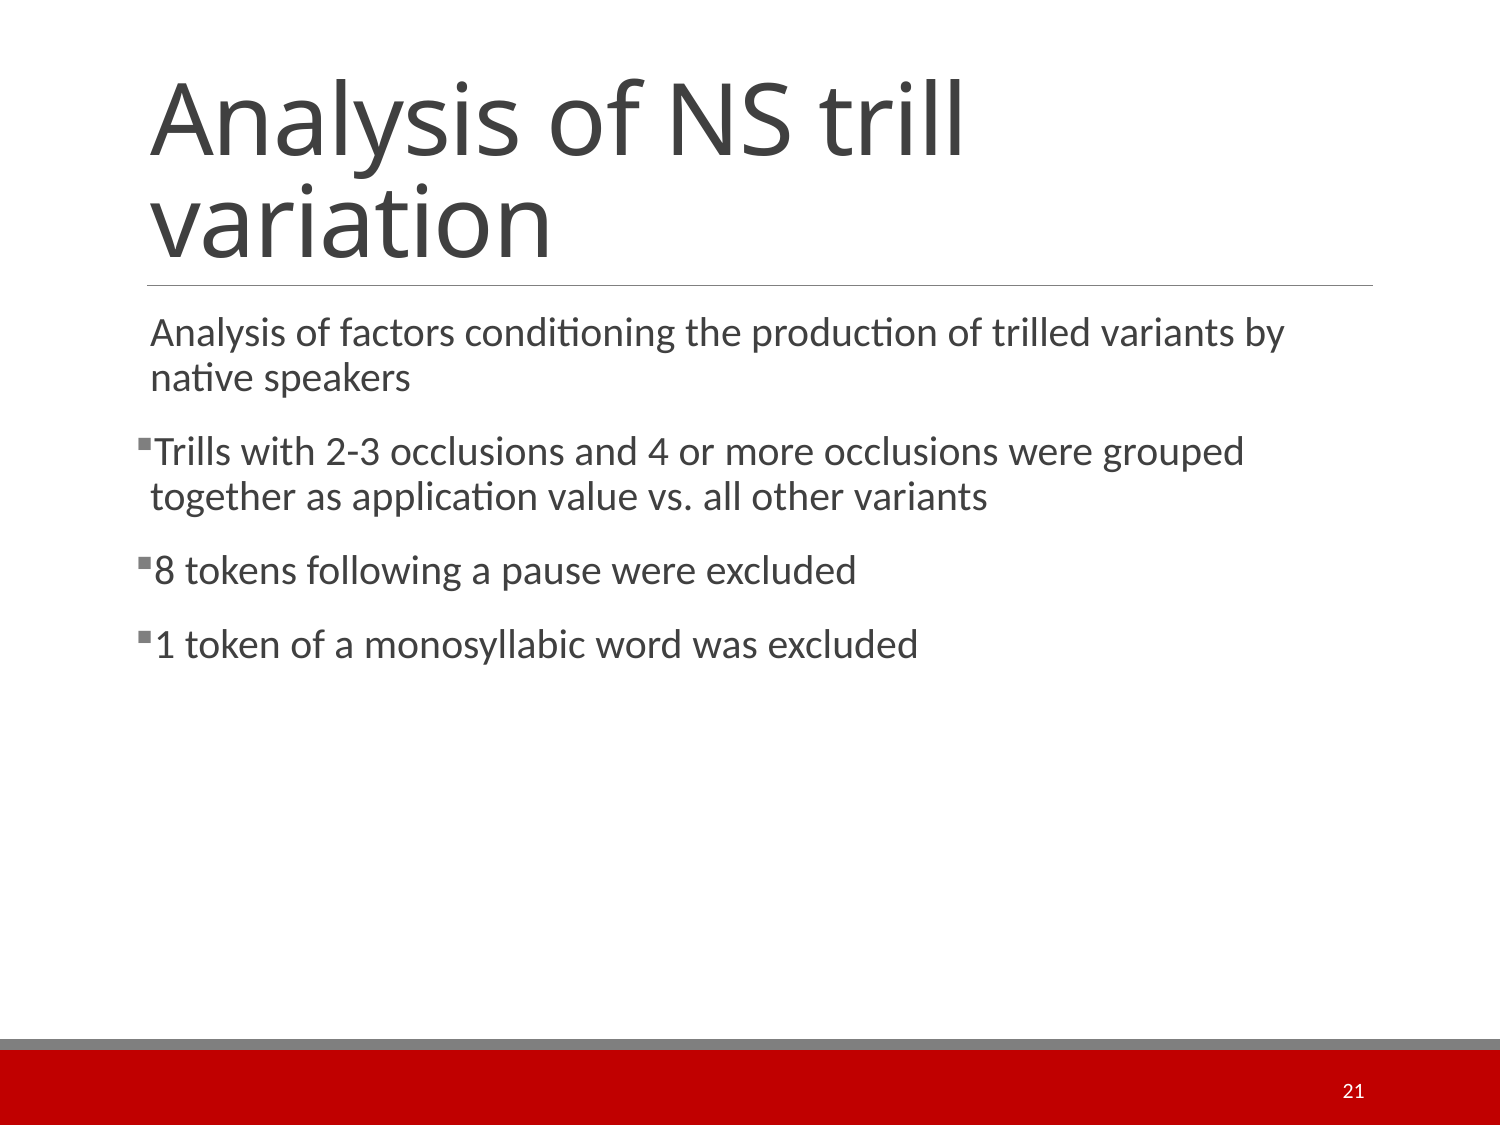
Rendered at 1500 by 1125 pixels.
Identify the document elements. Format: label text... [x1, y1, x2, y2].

slide_number 21 [1218, 1059, 1380, 1120]
title Analysis of NS trill variation [135, 47, 1373, 285]
list Analysis of factors conditioning the production of trilled variants by native speakers Trills with 2-3 occlusions and 4 or more occlusions were grouped together as application value vs. all other variants 8 tokens following a pause were excluded 1 token of a monosyllabic word was excluded [135, 302, 1373, 963]
